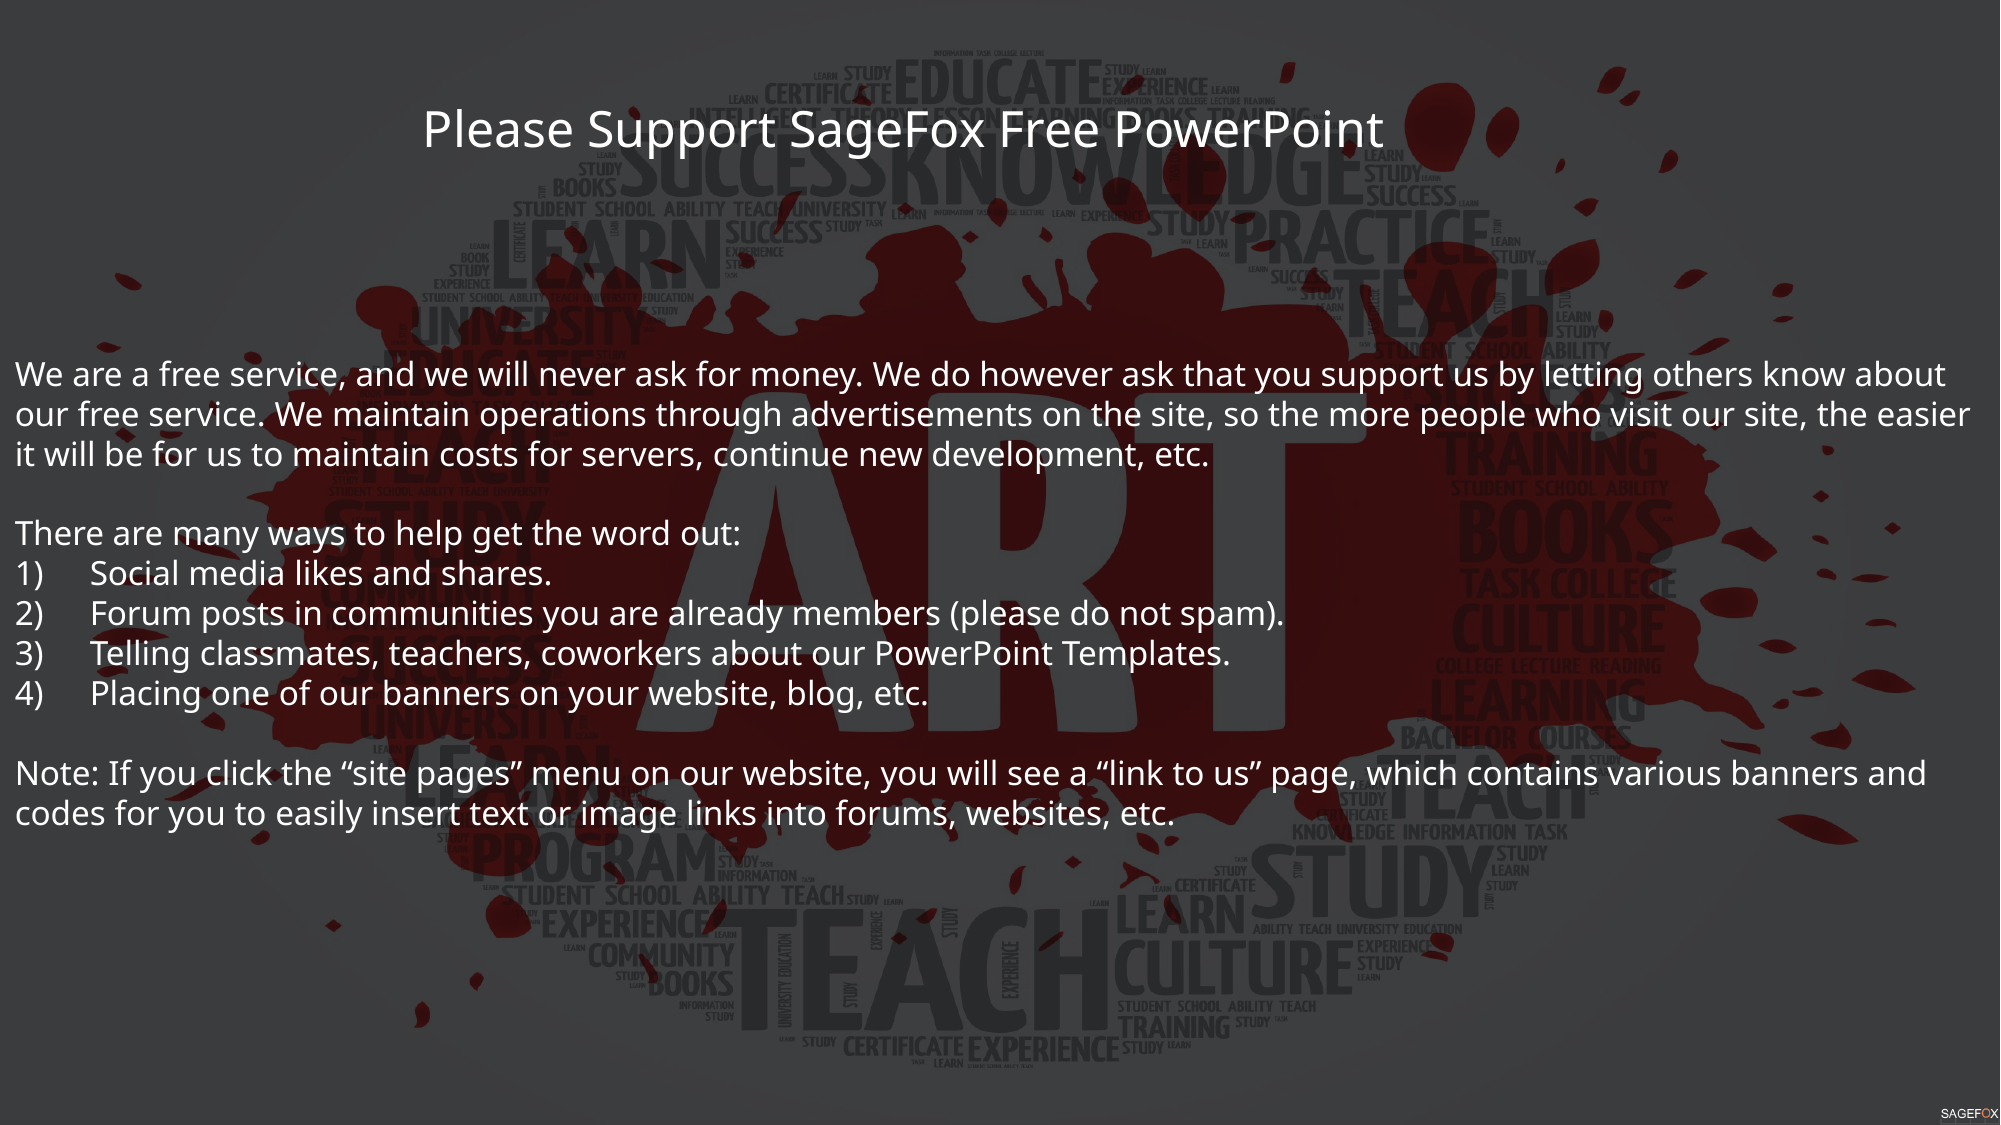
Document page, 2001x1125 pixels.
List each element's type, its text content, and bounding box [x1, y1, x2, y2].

title Please Support SageFox Free PowerPoint [363, 72, 1444, 190]
text_box We are a free service, and we will never ask for money. We do however ask that you support us by letting others know about our free service. We maintain operations through advertisements on the site, so the more people who visit our site, the easier it will be for us to maintain costs for servers, continue new development, etc. There are many ways to help get the word out: Social media likes and shares. Forum posts in communities you are already members (please do not spam). Telling classmates, teachers, coworkers about our PowerPoint Templates. Placing one of our banners on your website, blog, etc. Note: If you click the “site pages” menu on our website, you will see a “link to us” page, which contains various banners and codes for you to easily insert text or image links into forums, websites, etc. [0, 0, 2000, 1125]
